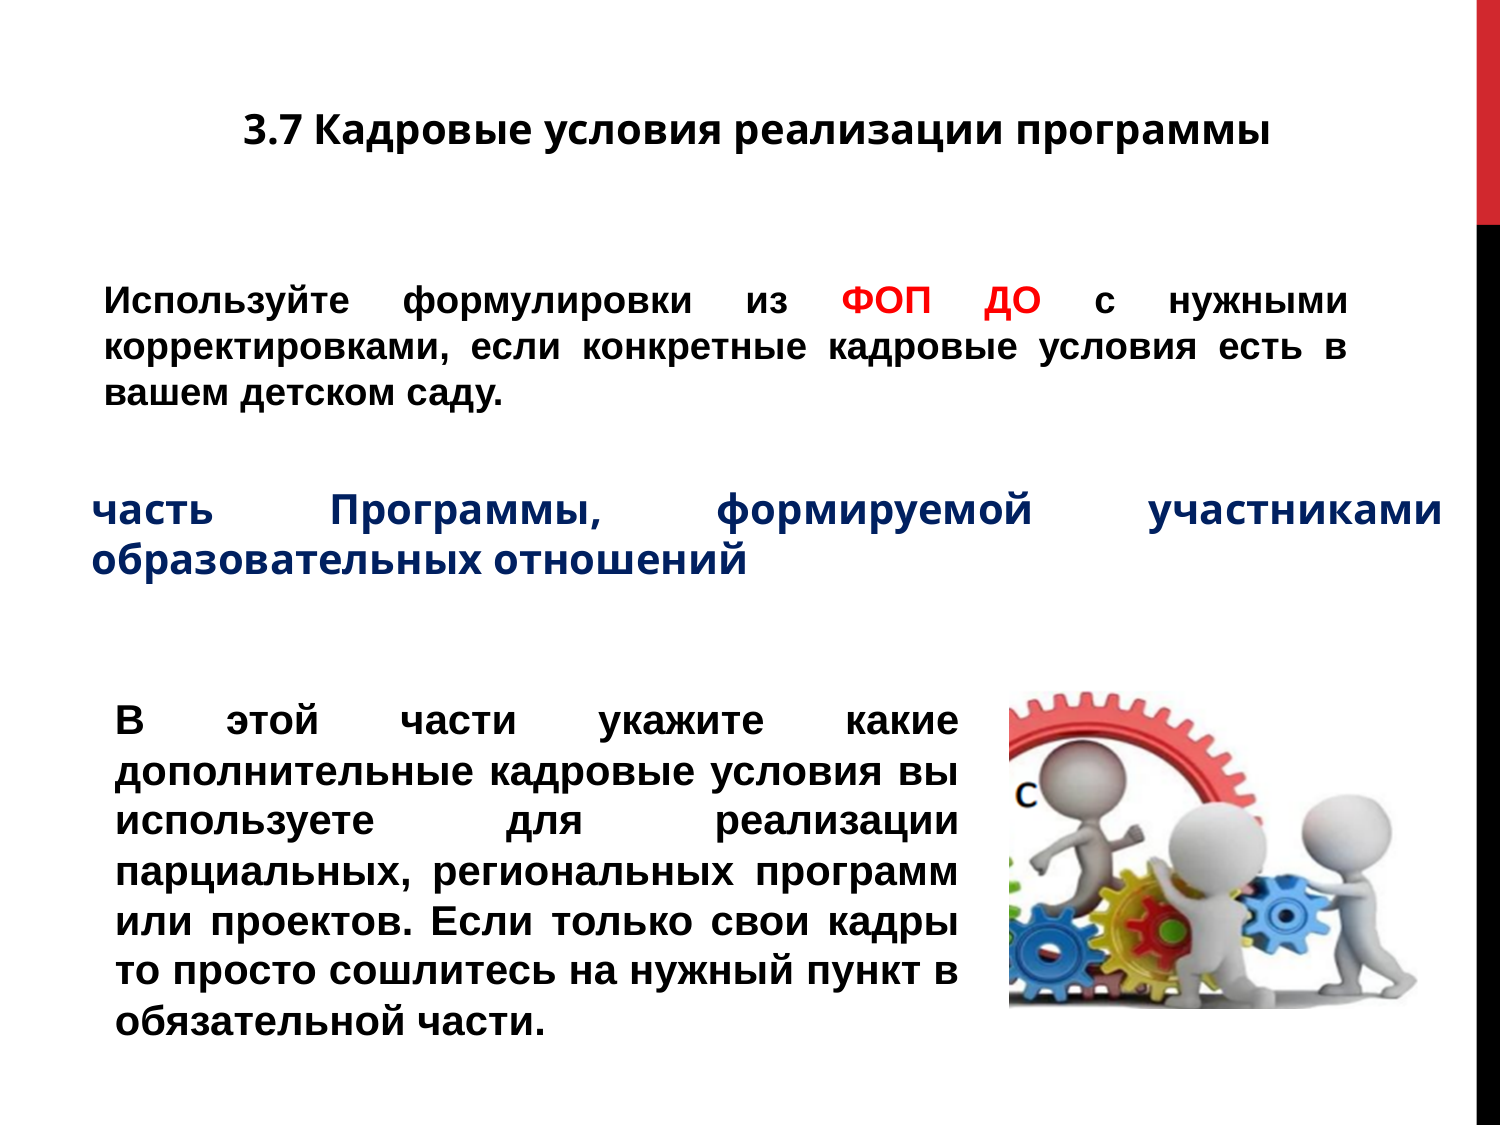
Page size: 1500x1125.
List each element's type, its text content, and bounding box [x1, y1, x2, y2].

list Используйте формулировки из ФОП ДО с нужными корректировками, если конкретные кадровые условия есть в вашем детском саду. [88, 267, 1365, 421]
picture [1009, 685, 1431, 1010]
text_box часть Программы, формируемой участниками образовательных отношений [76, 475, 1459, 591]
text_box В этой части укажите какие дополнительные кадровые условия вы используете для реализации парциальных, региональных программ или проектов. Если только свои кадры то просто сошлитесь на нужный пункт в обязательной части. [100, 685, 975, 1114]
title 3.7 Кадровые условия реализации программы [29, 25, 1412, 161]
